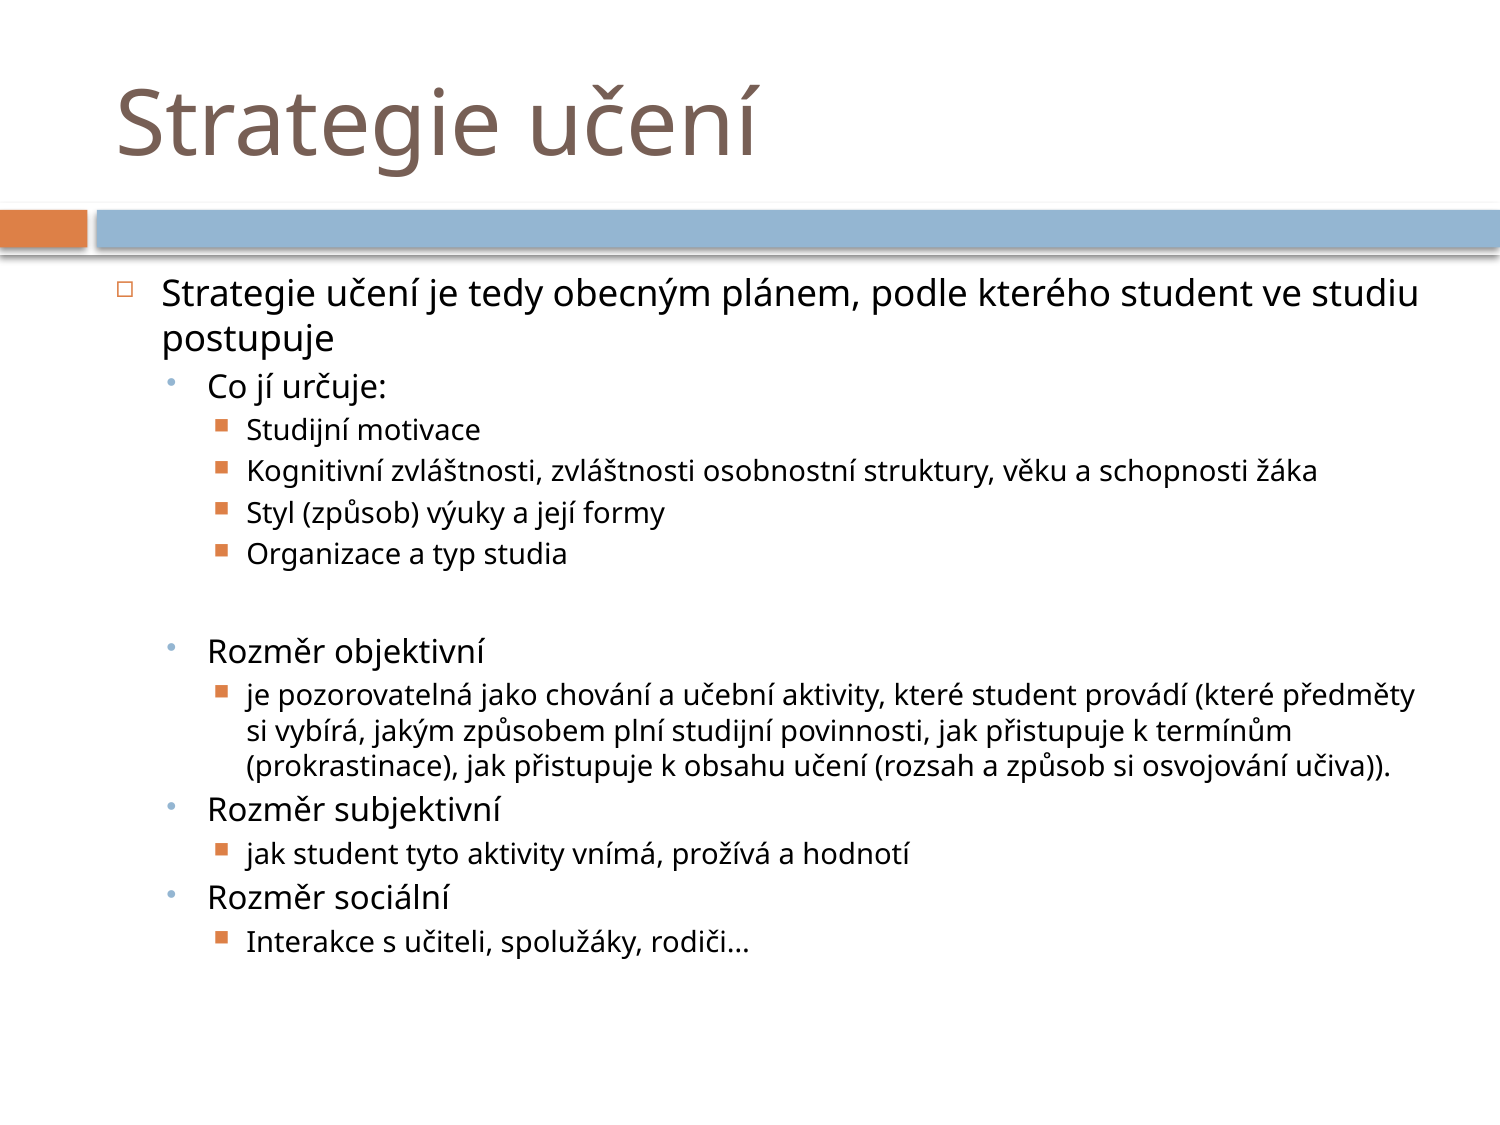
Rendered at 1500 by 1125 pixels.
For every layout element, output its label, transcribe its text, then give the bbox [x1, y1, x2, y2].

title Strategie učení [100, 37, 1438, 200]
list Strategie učení je tedy obecným plánem, podle kterého student ve studiu postupuje Co jí určuje: Studijní motivace Kognitivní zvláštnosti, zvláštnosti osobnostní struktury, věku a schopnosti žáka Styl (způsob) výuky a její formy Organizace a typ studia Rozměr objektivní je pozorovatelná jako chování a učební aktivity, které student provádí (které předměty si vybírá, jakým způsobem plní studijní povinnosti, jak přistupuje k termínům (prokrastinace), jak přistupuje k obsahu učení (rozsah a způsob si osvojování učiva)). Rozměr subjektivní jak student tyto aktivity vnímá, prožívá a hodnotí Rozměr sociální Interakce s učiteli, spolužáky, rodiči… [100, 262, 1438, 1000]
